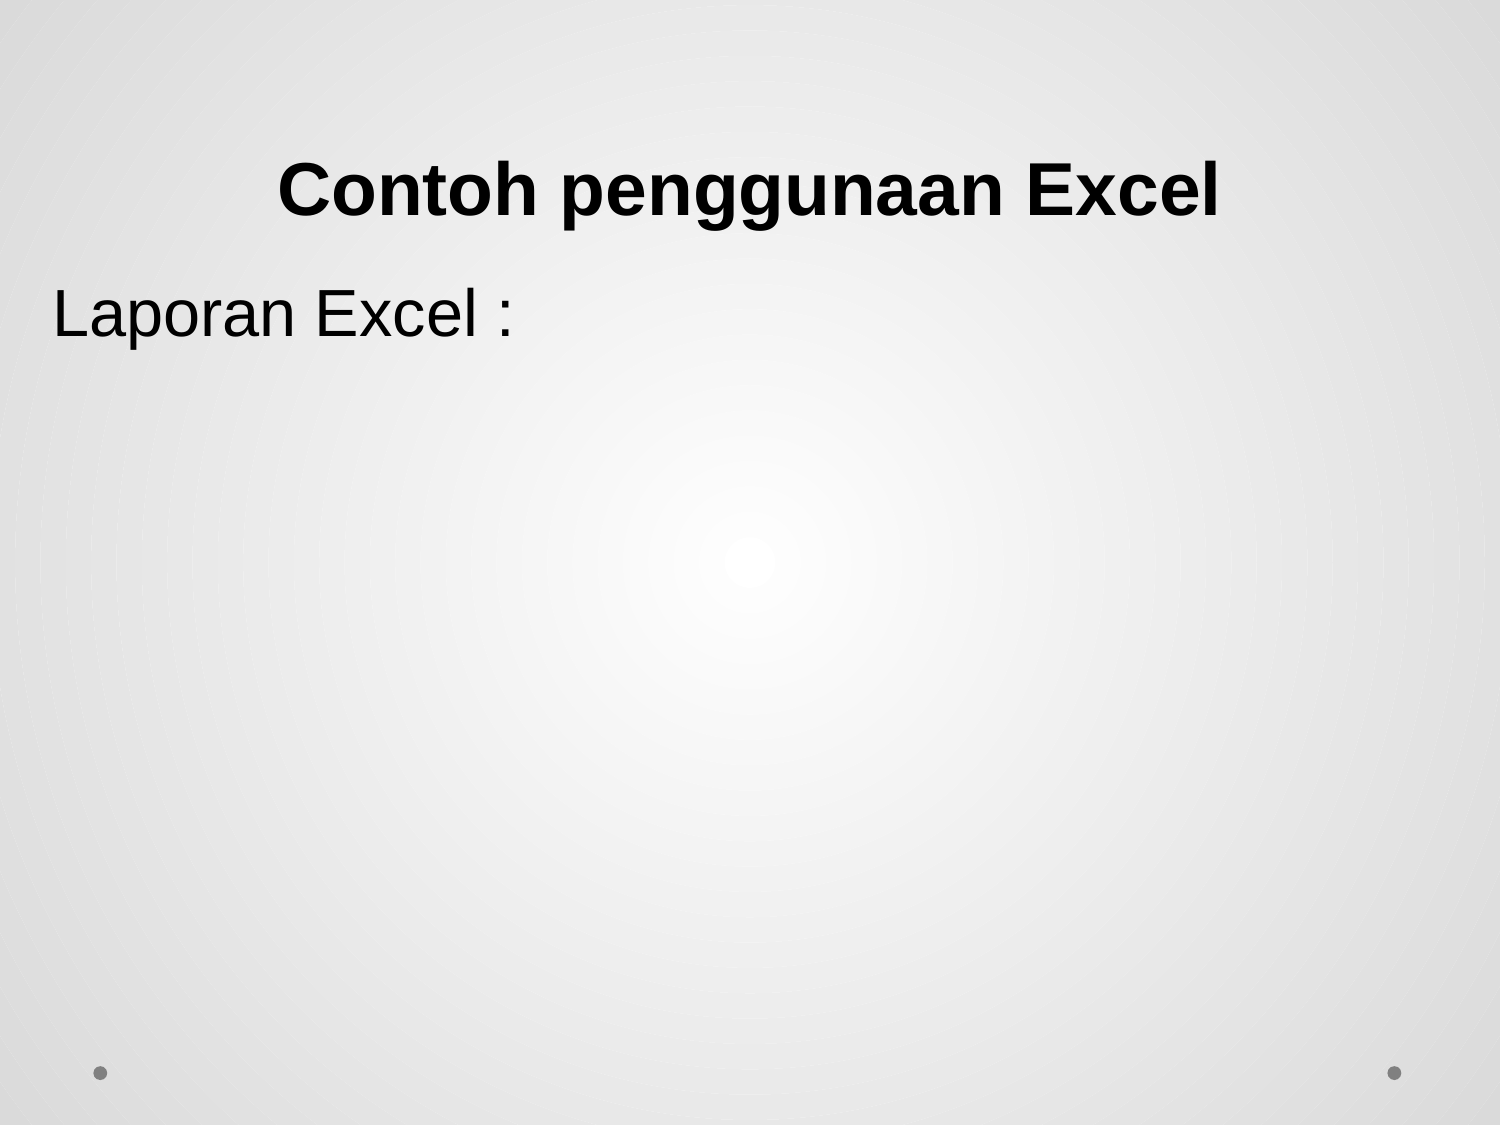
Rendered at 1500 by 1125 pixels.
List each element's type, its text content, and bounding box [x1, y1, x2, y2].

list Laporan Excel : [37, 262, 1463, 1063]
title Contoh penggunaan Excel [75, 62, 1425, 238]
